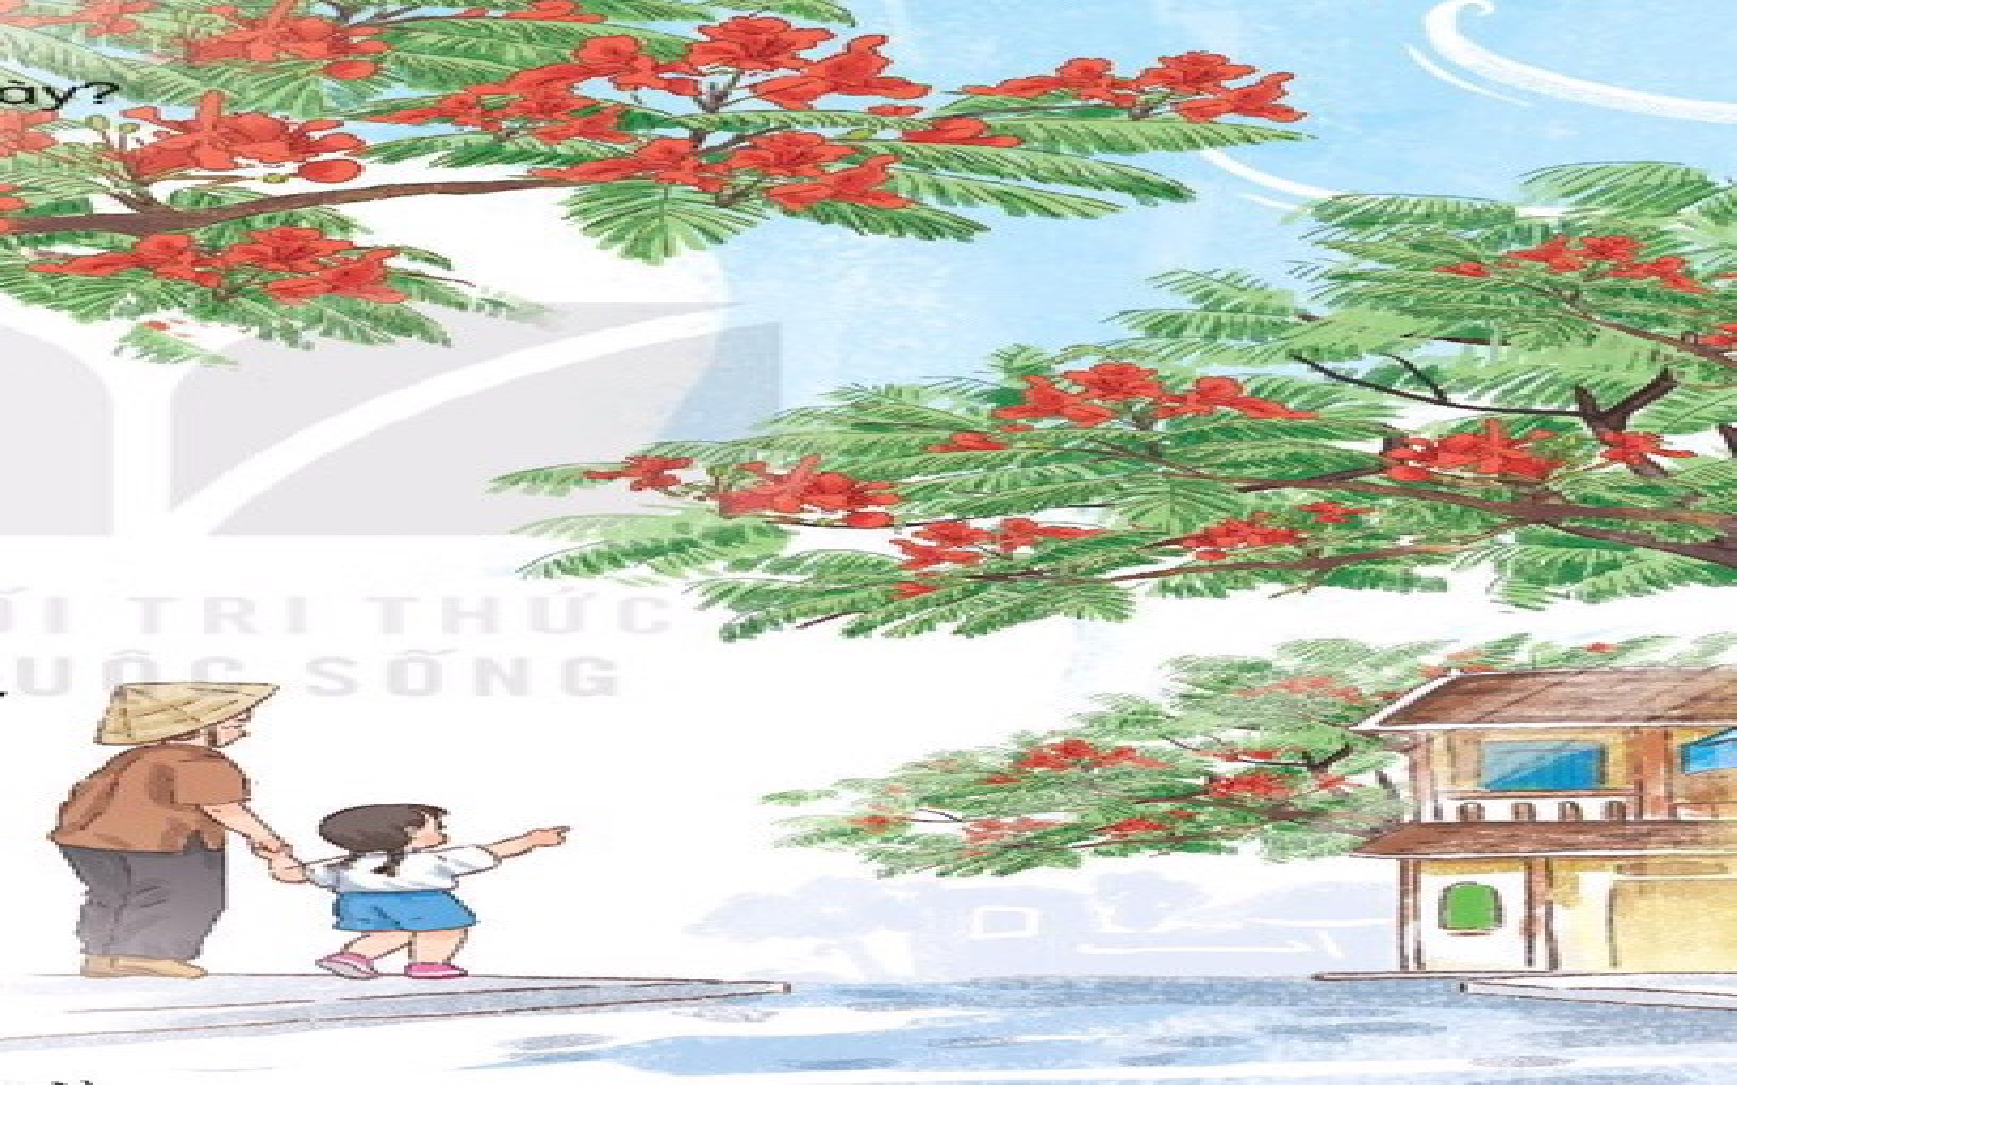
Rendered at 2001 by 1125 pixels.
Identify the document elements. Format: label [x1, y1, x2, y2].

list [0, 0, 1737, 1085]
